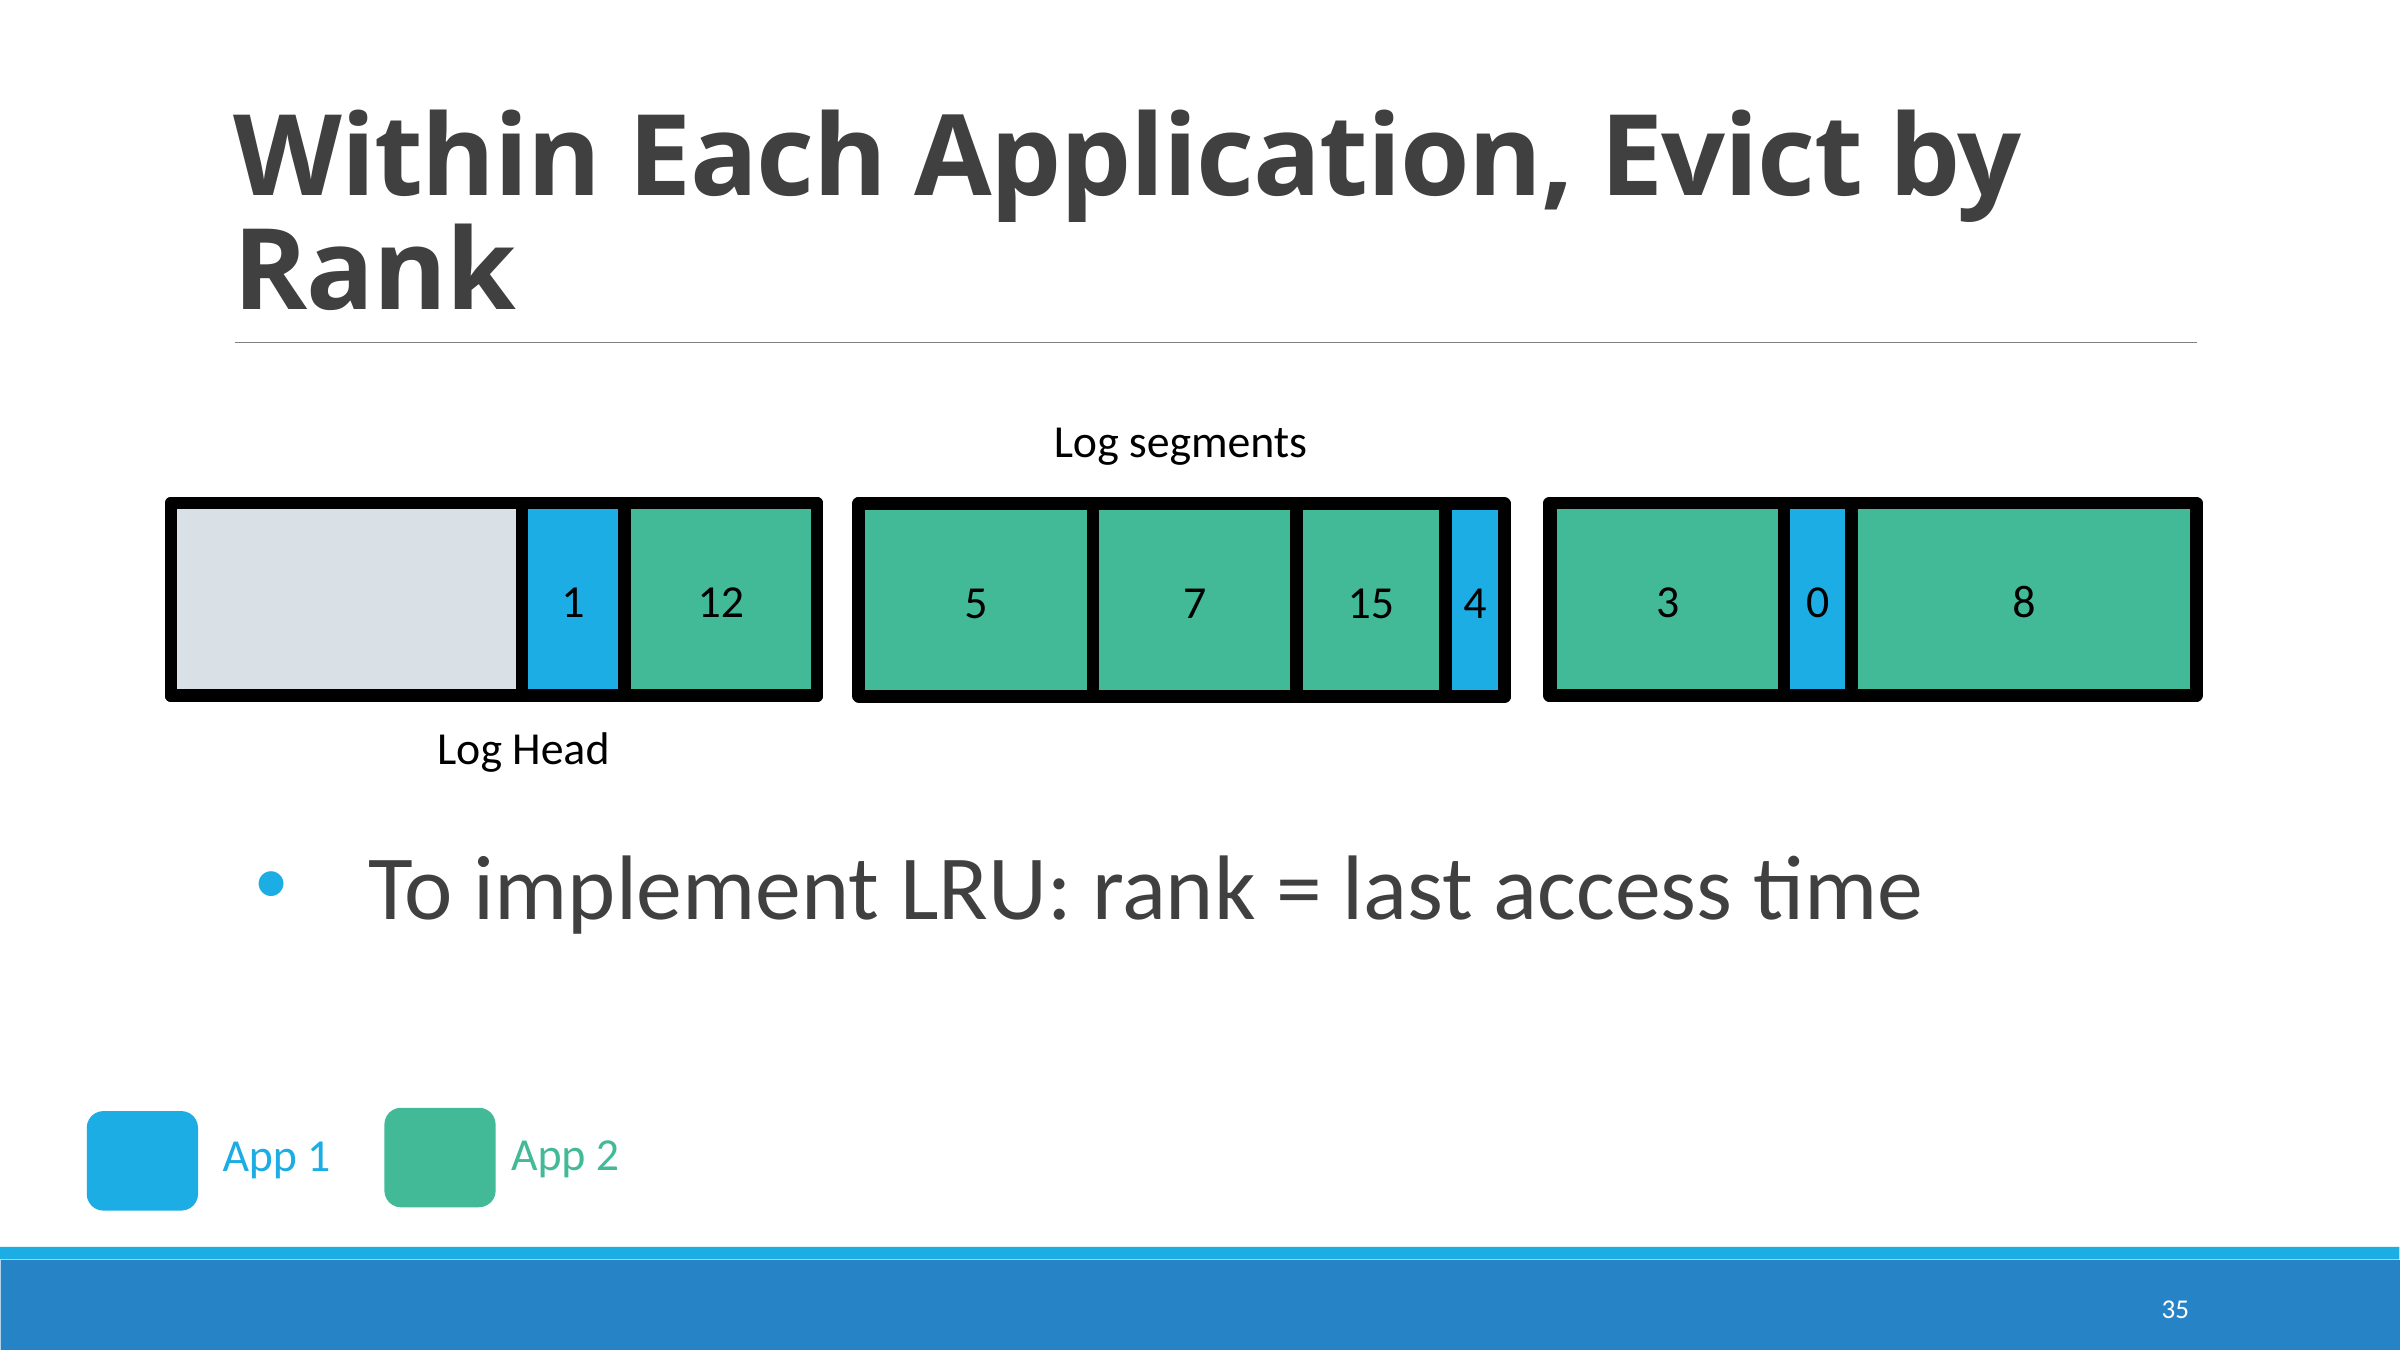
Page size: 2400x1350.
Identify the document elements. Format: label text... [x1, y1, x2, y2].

text_box 0 [1785, 502, 1850, 697]
text_box Log segments [167, 403, 2194, 474]
text_box 7 [1094, 502, 1295, 697]
text_box 1 [521, 502, 625, 697]
text_box Log Head [159, 711, 888, 782]
text_box 4 [1444, 502, 1506, 697]
text_box App 2 [371, 1075, 759, 1229]
text_box 5 [858, 502, 1094, 697]
text_box 12 [625, 502, 818, 697]
text_box 8 [1850, 502, 2198, 697]
text_box App 1 [47, 1076, 505, 1230]
text_box 15 [1295, 502, 1444, 697]
title Within Each Application, Evict by Rank [216, 56, 2196, 342]
slide_number 35 [1948, 1271, 2208, 1344]
list To implement LRU: rank = last access time [216, 818, 2196, 1056]
text_box [170, 502, 521, 697]
text_box 3 [1550, 502, 1785, 697]
